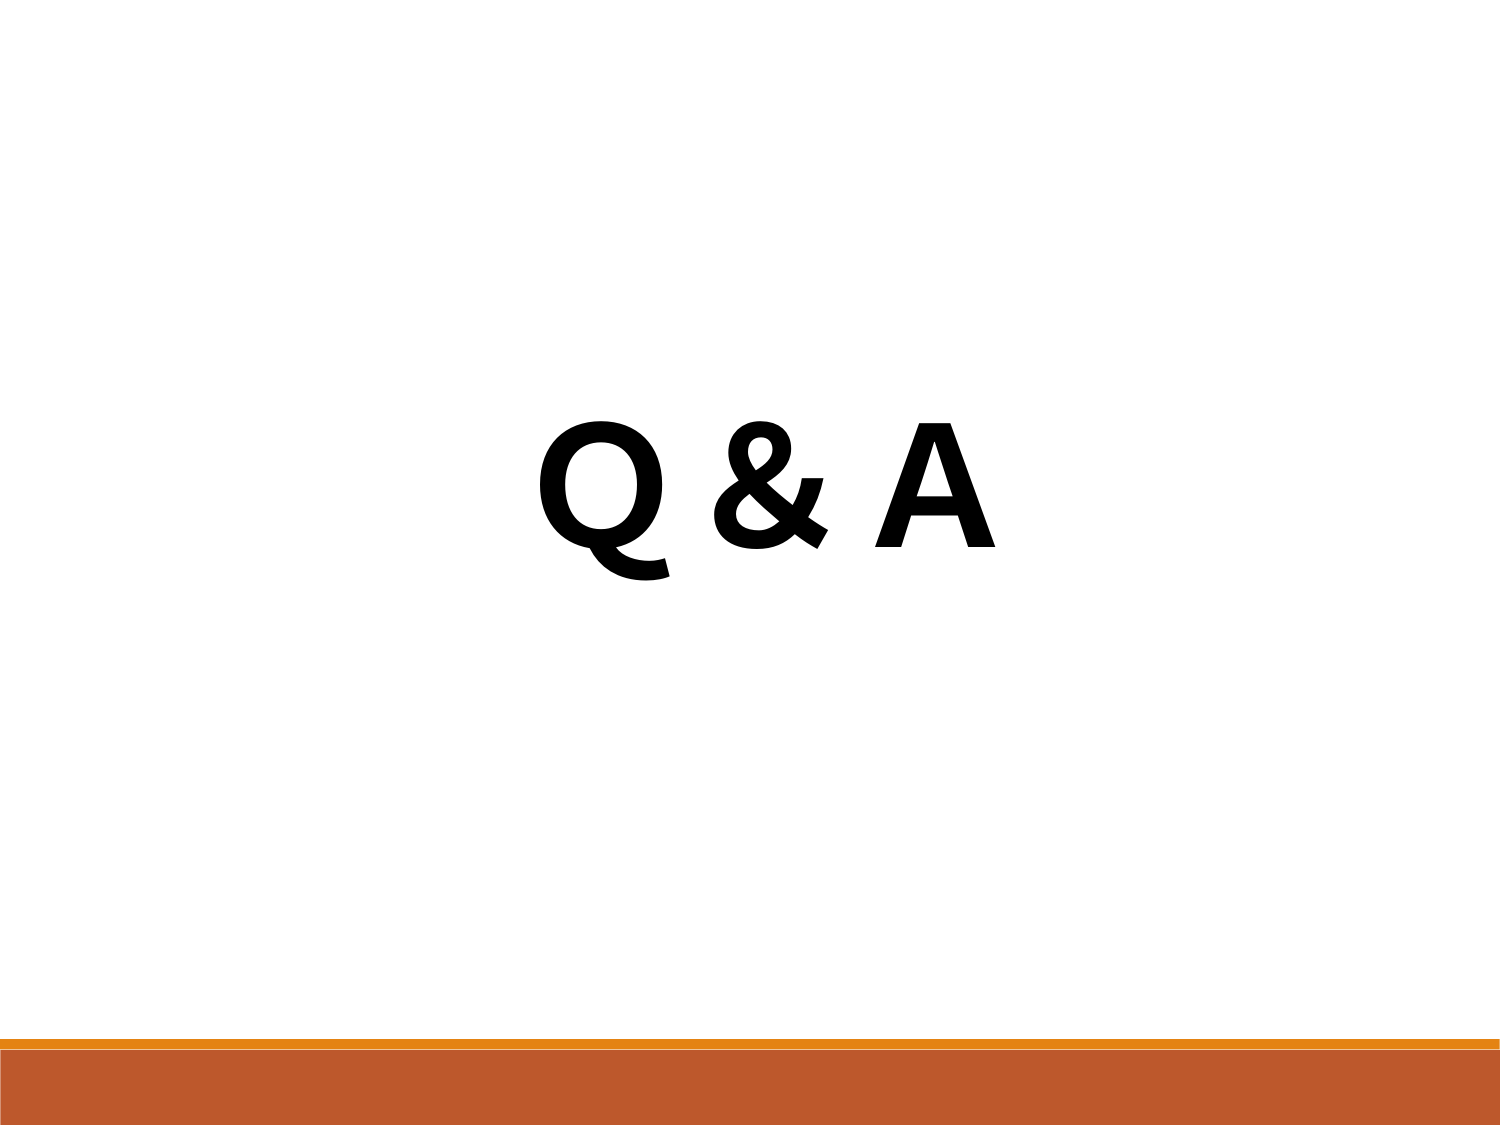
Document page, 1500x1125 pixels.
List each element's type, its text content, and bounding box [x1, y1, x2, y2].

text_box Ｑ＆Ａ [94, 328, 1445, 935]
